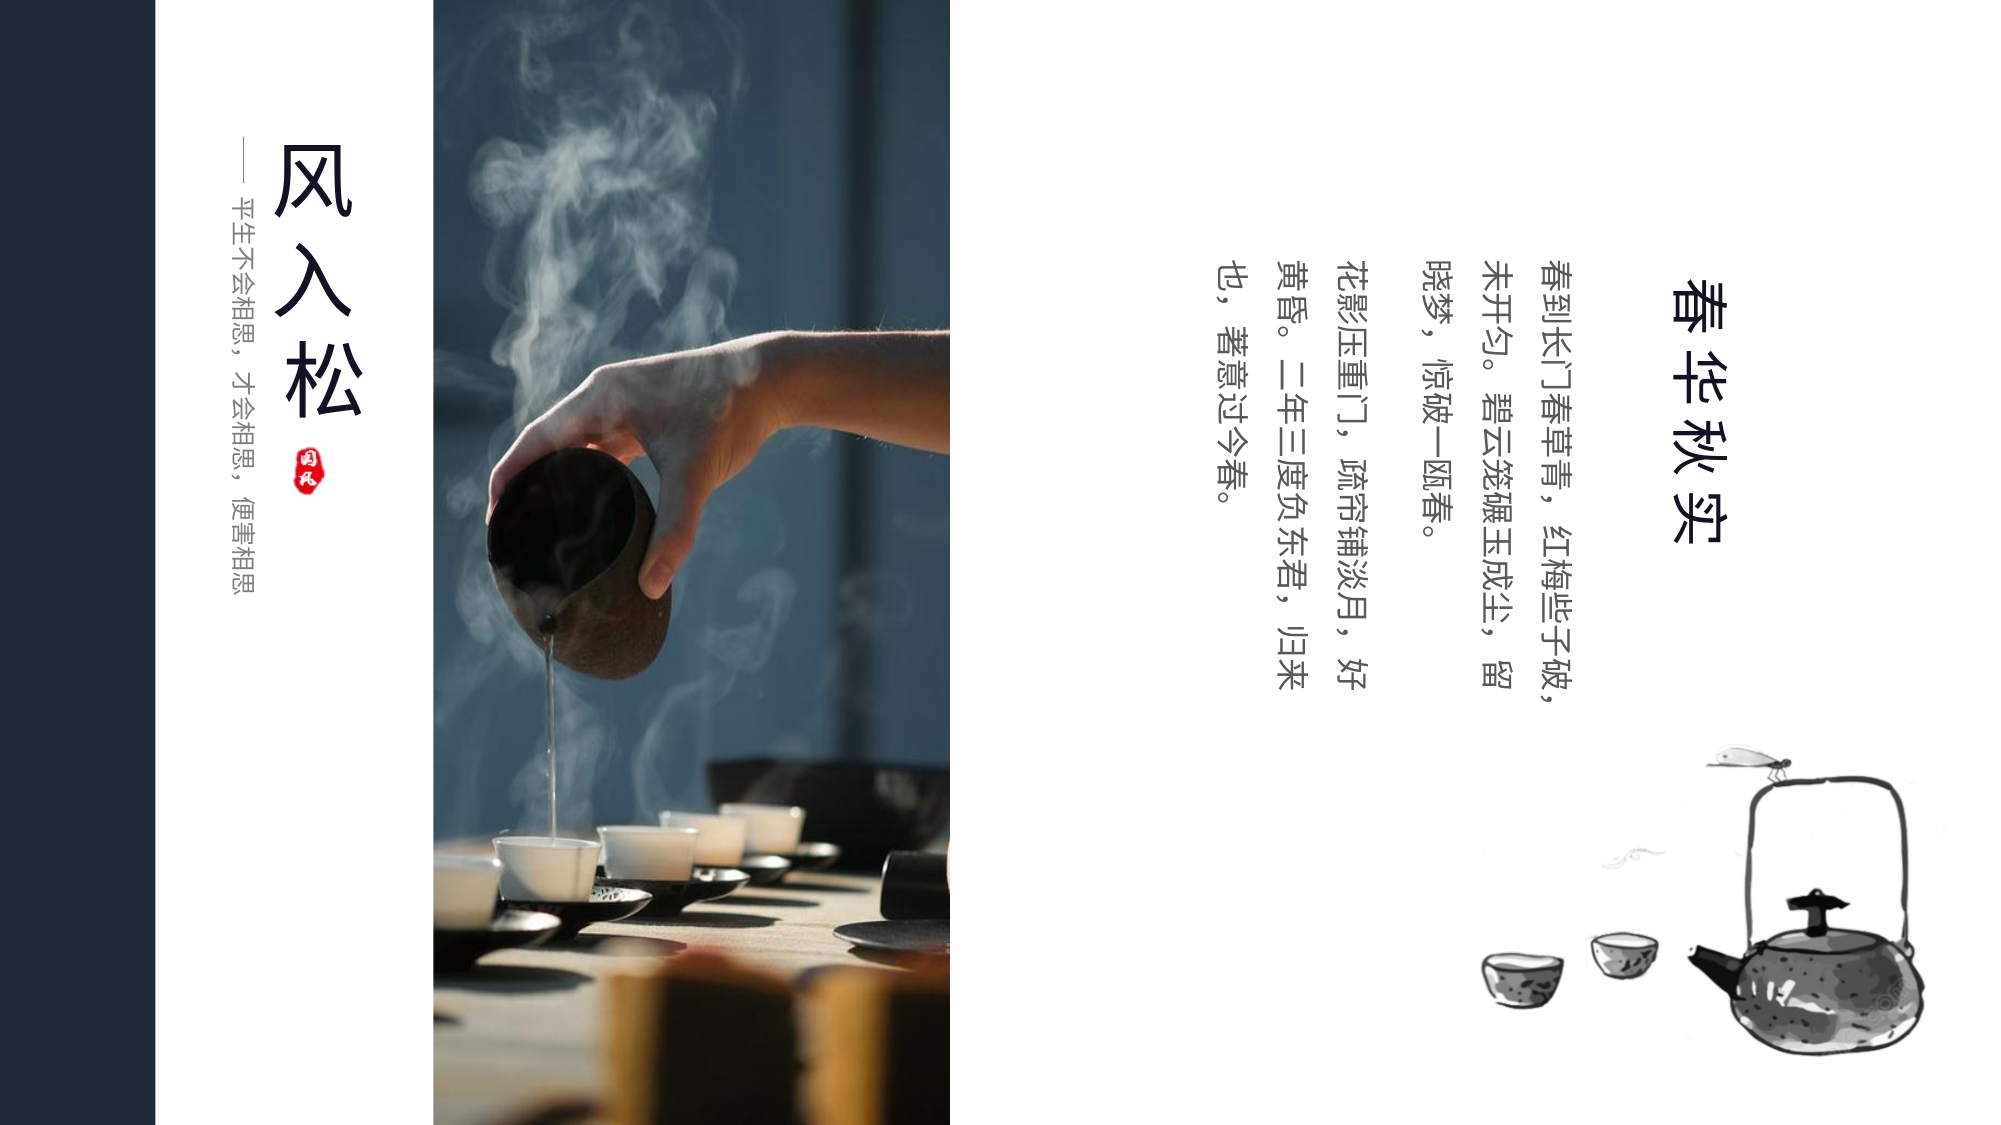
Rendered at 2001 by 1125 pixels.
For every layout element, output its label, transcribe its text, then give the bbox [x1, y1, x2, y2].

text_box 春华秋实 [1643, 244, 1745, 582]
text_box —— 平生不会相思，才会相思，便害相思 [206, 120, 268, 695]
text_box 风入松 [268, 120, 382, 436]
picture [278, 438, 338, 502]
text_box 春到长门春草青，红梅些子破，未开匀。碧云笼碾玉成尘，留晓梦，惊破一瓯春。 花影压重门，疏帘铺淡月，好黄昏。二年三度负东君，归来也，著意过今春。 [1186, 244, 1606, 714]
text_box [432, 0, 951, 1125]
text_box [0, 0, 156, 1125]
picture [1410, 694, 1958, 1088]
